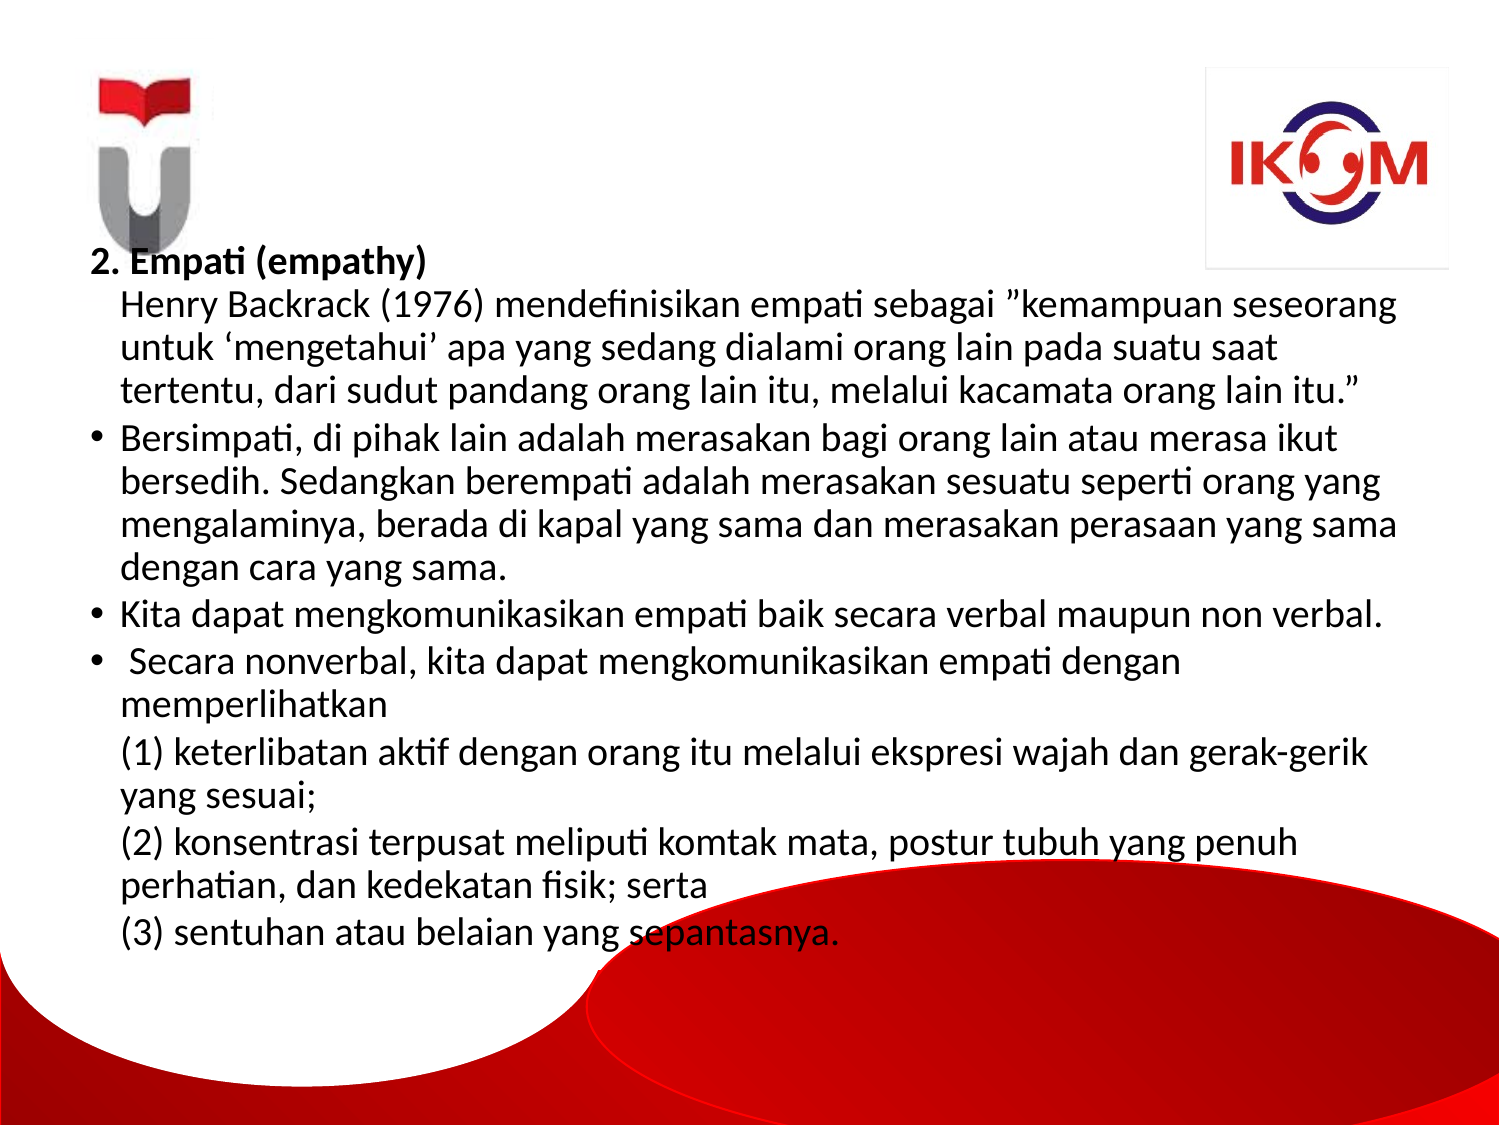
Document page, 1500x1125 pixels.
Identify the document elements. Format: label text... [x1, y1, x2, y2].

picture [75, 37, 214, 137]
list 2. Empati (empathy) Henry Backrack (1976) mendefinisikan empati sebagai ”kemampuan seseorang untuk ‘mengetahui’ apa yang sedang dialami orang lain pada suatu saat tertentu, dari sudut pandang orang lain itu, melalui kacamata orang lain itu.” Bersimpati, di pihak lain adalah merasakan bagi orang lain atau merasa ikut bersedih. Sedangkan berempati adalah merasakan sesuatu seperti orang yang mengalaminya, berada di kapal yang sama dan merasakan perasaan yang sama dengan cara yang sama. Kita dapat mengkomunikasikan empati baik secara verbal maupun non verbal. Secara nonverbal, kita dapat mengkomunikasikan empati dengan memperlihatkan (1) keterlibatan aktif dengan orang itu melalui ekspresi wajah dan gerak-gerik yang sesuai; (2) konsentrasi terpusat meliputi komtak mata, postur tubuh yang penuh perhatian, dan kedekatan fisik; serta (3) sentuhan atau belaian yang sepantasnya. [75, 137, 1425, 1079]
picture [1205, 67, 1449, 270]
